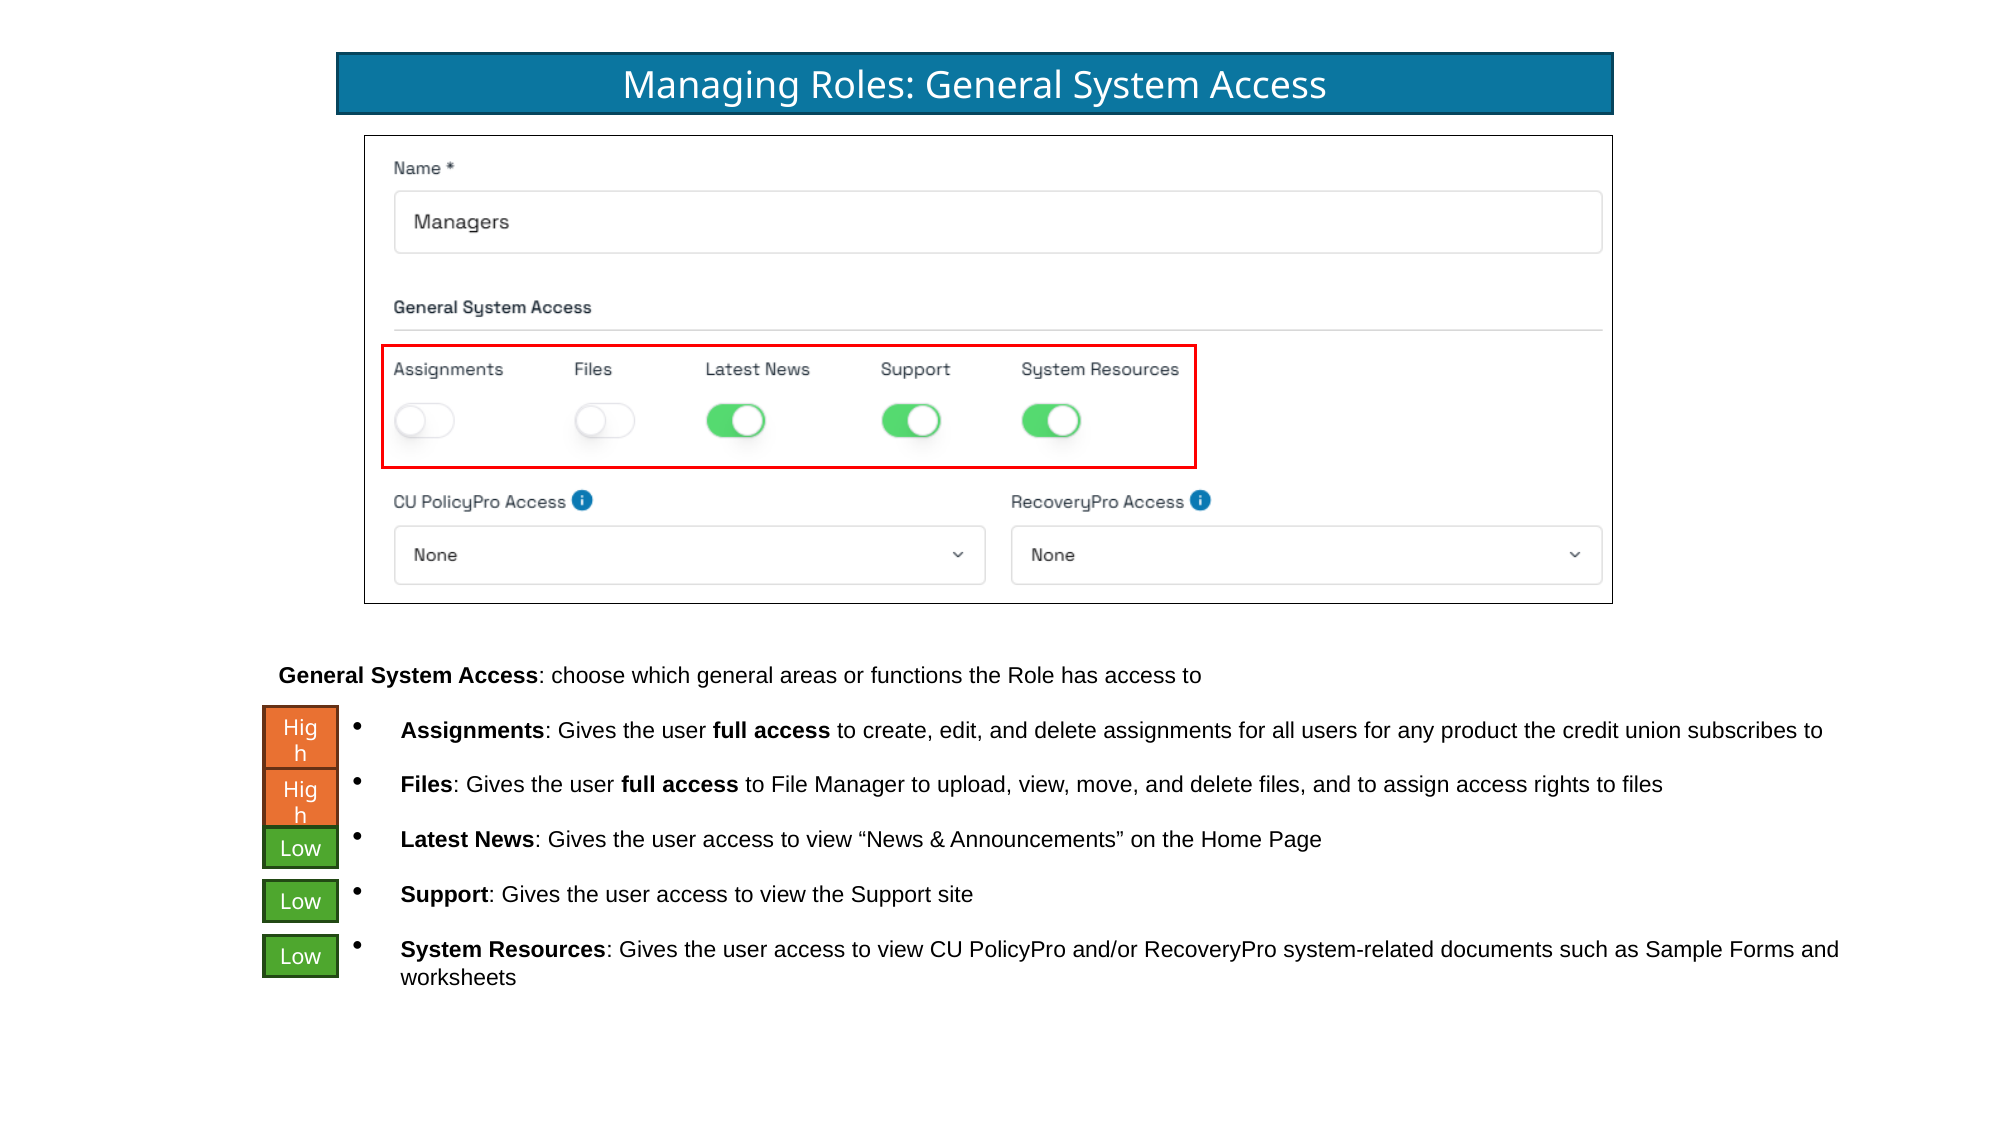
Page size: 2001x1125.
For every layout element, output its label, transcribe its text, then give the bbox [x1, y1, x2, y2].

text_box General System Access: choose which general areas or functions the Role has access to Assignments: Gives the user full access to create, edit, and delete assignments for all users for any product the credit union subscribes to Files: Gives the user full access to File Manager to upload, view, move, and delete files, and to assign access rights to files Latest News: Gives the user access to view “News & Announcements” on the Home Page Support: Gives the user access to view the Support site System Resources: Gives the user access to view CU PolicyPro and/or RecoveryPro system-related documents such as Sample Forms and worksheets [264, 652, 1932, 998]
text_box High [262, 767, 339, 825]
picture [363, 135, 1613, 605]
text_box High [262, 705, 339, 767]
text_box Low [262, 825, 339, 869]
text_box Low [262, 934, 339, 978]
text_box Managing Roles: General System Access [336, 52, 1614, 115]
text_box Low [262, 879, 339, 923]
